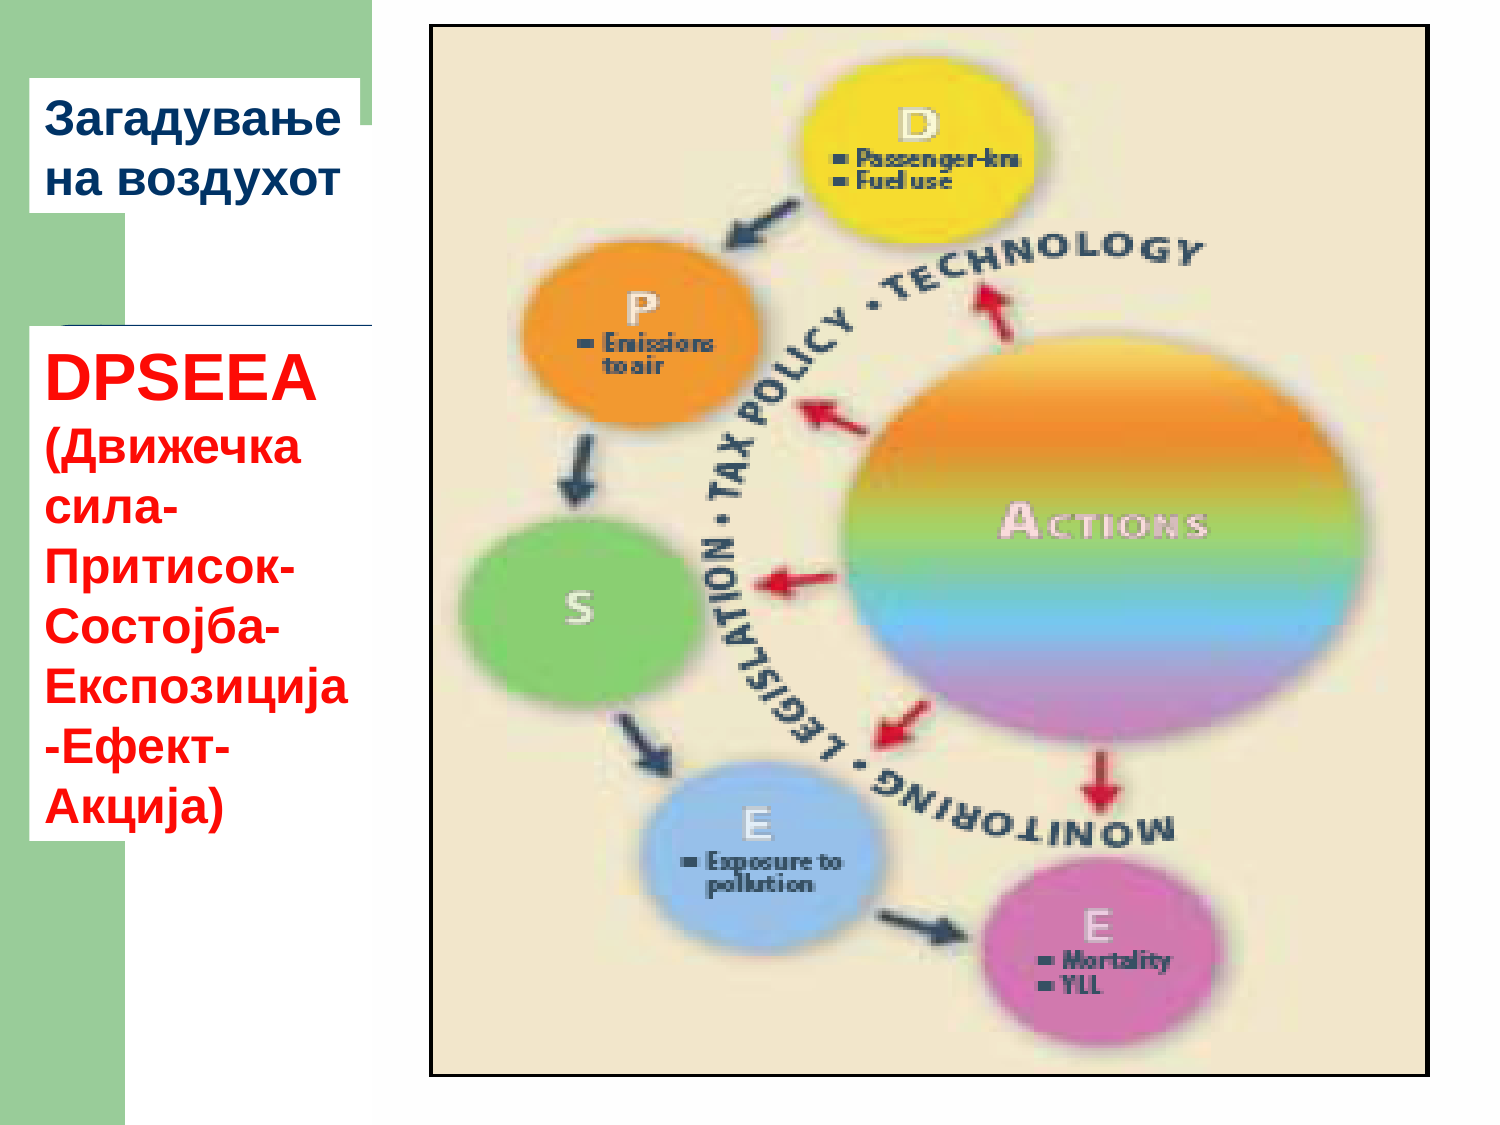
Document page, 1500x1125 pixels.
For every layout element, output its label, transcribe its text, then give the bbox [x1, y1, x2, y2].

text_box Загадување на воздухот [29, 78, 361, 213]
text_box DPSEEA (Движечка сила-Притисок-Состојба-Експозиција-Ефект-Акција) [29, 326, 366, 841]
picture [371, 0, 1500, 1125]
